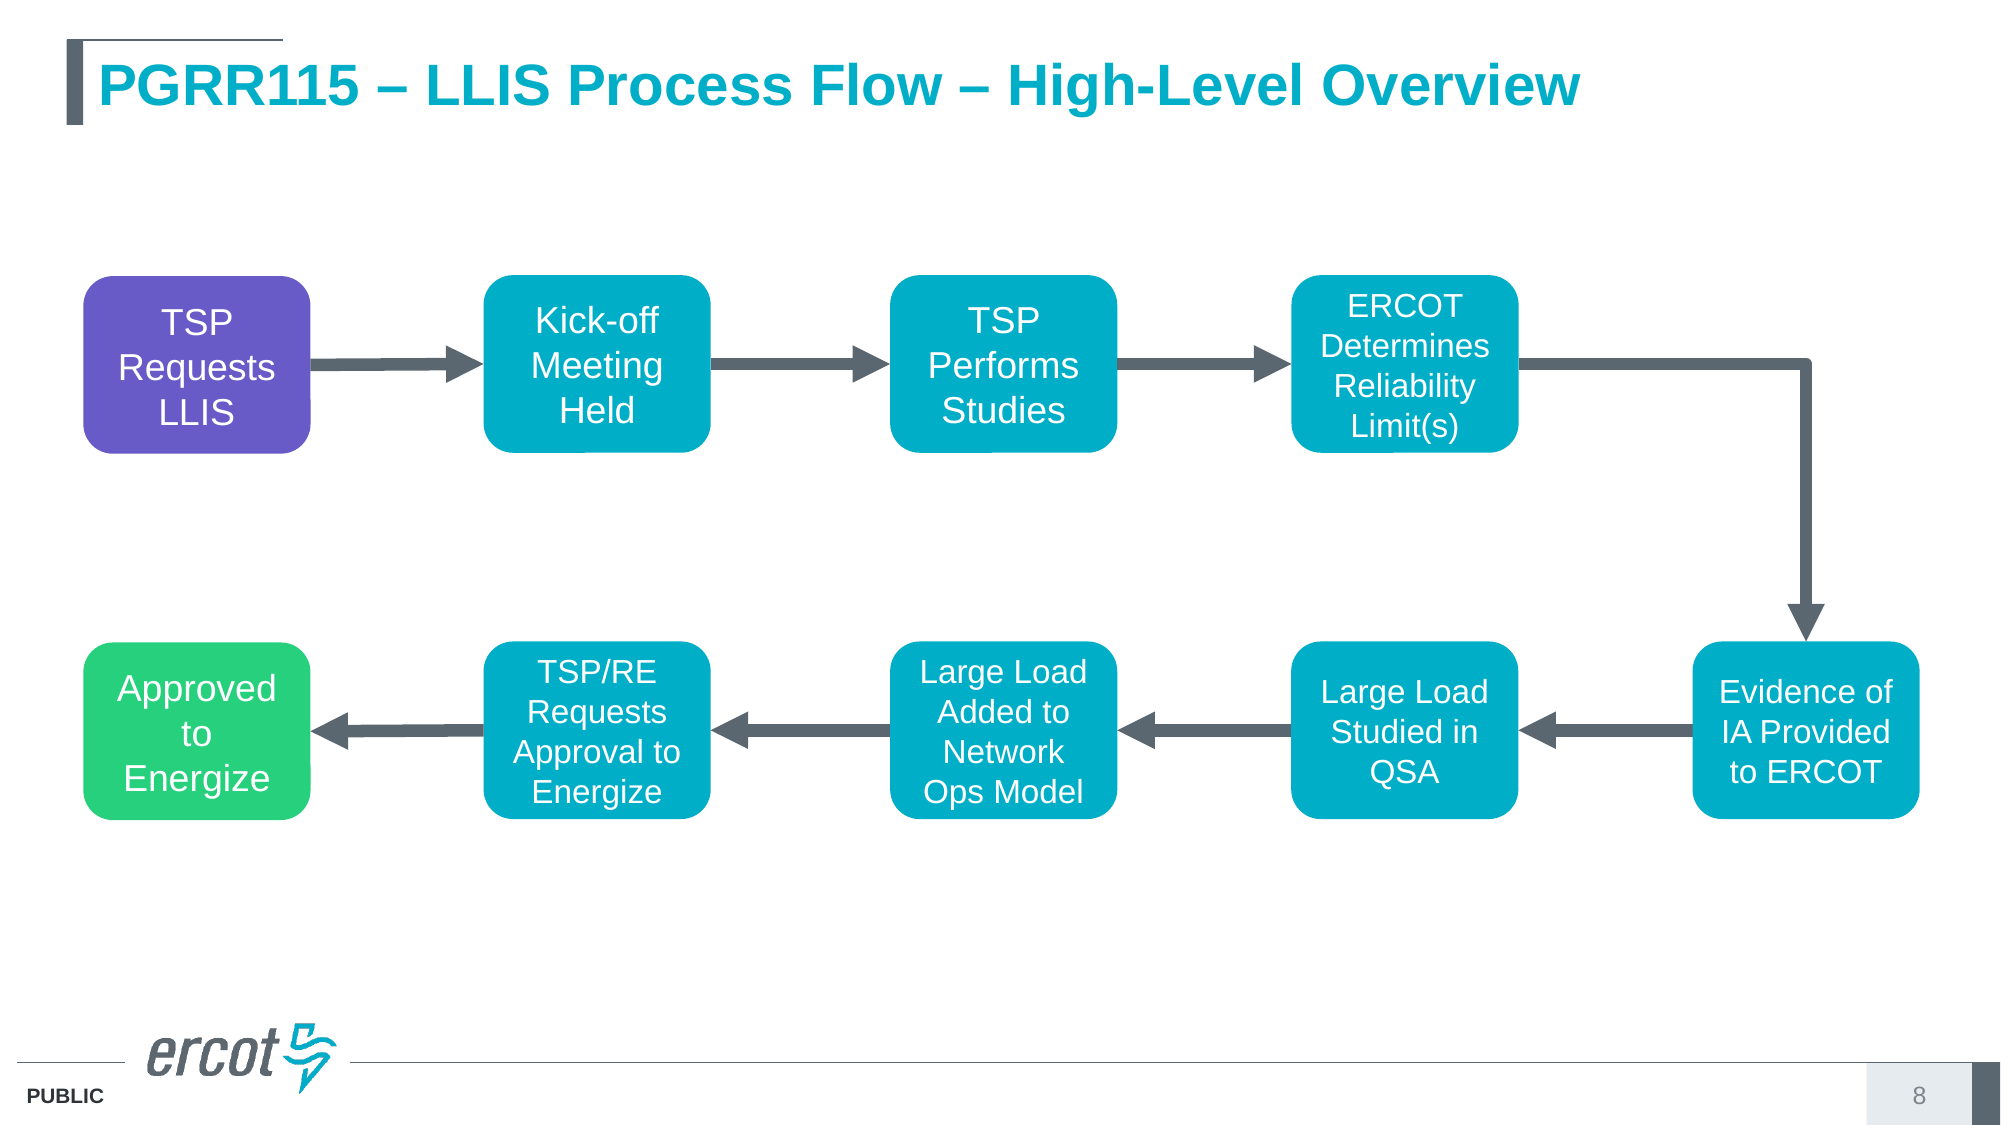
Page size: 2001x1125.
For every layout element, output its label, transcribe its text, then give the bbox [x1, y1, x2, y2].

text_box TSP Performs Studies [888, 273, 1120, 455]
text_box Kick-off Meeting Held [481, 273, 713, 455]
title PGRR115 – LLIS Process Flow – High-Level Overview [83, 39, 1934, 125]
text_box TSP/RE Requests Approval to Energize [481, 639, 713, 822]
picture [143, 1019, 340, 1096]
text_box Large Load Studied in QSA [1289, 639, 1521, 822]
slide_number 8 [1866, 1076, 1973, 1113]
text_box Large Load Added to Network Ops Model [888, 639, 1120, 822]
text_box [1518, 363, 1807, 642]
text_box ERCOT Determines Reliability Limit(s) [1289, 273, 1521, 455]
text_box Approved to Energize [81, 640, 313, 823]
text_box TSP Requests LLIS [81, 273, 313, 456]
text_box Evidence of IA Provided to ERCOT [1690, 639, 1922, 822]
